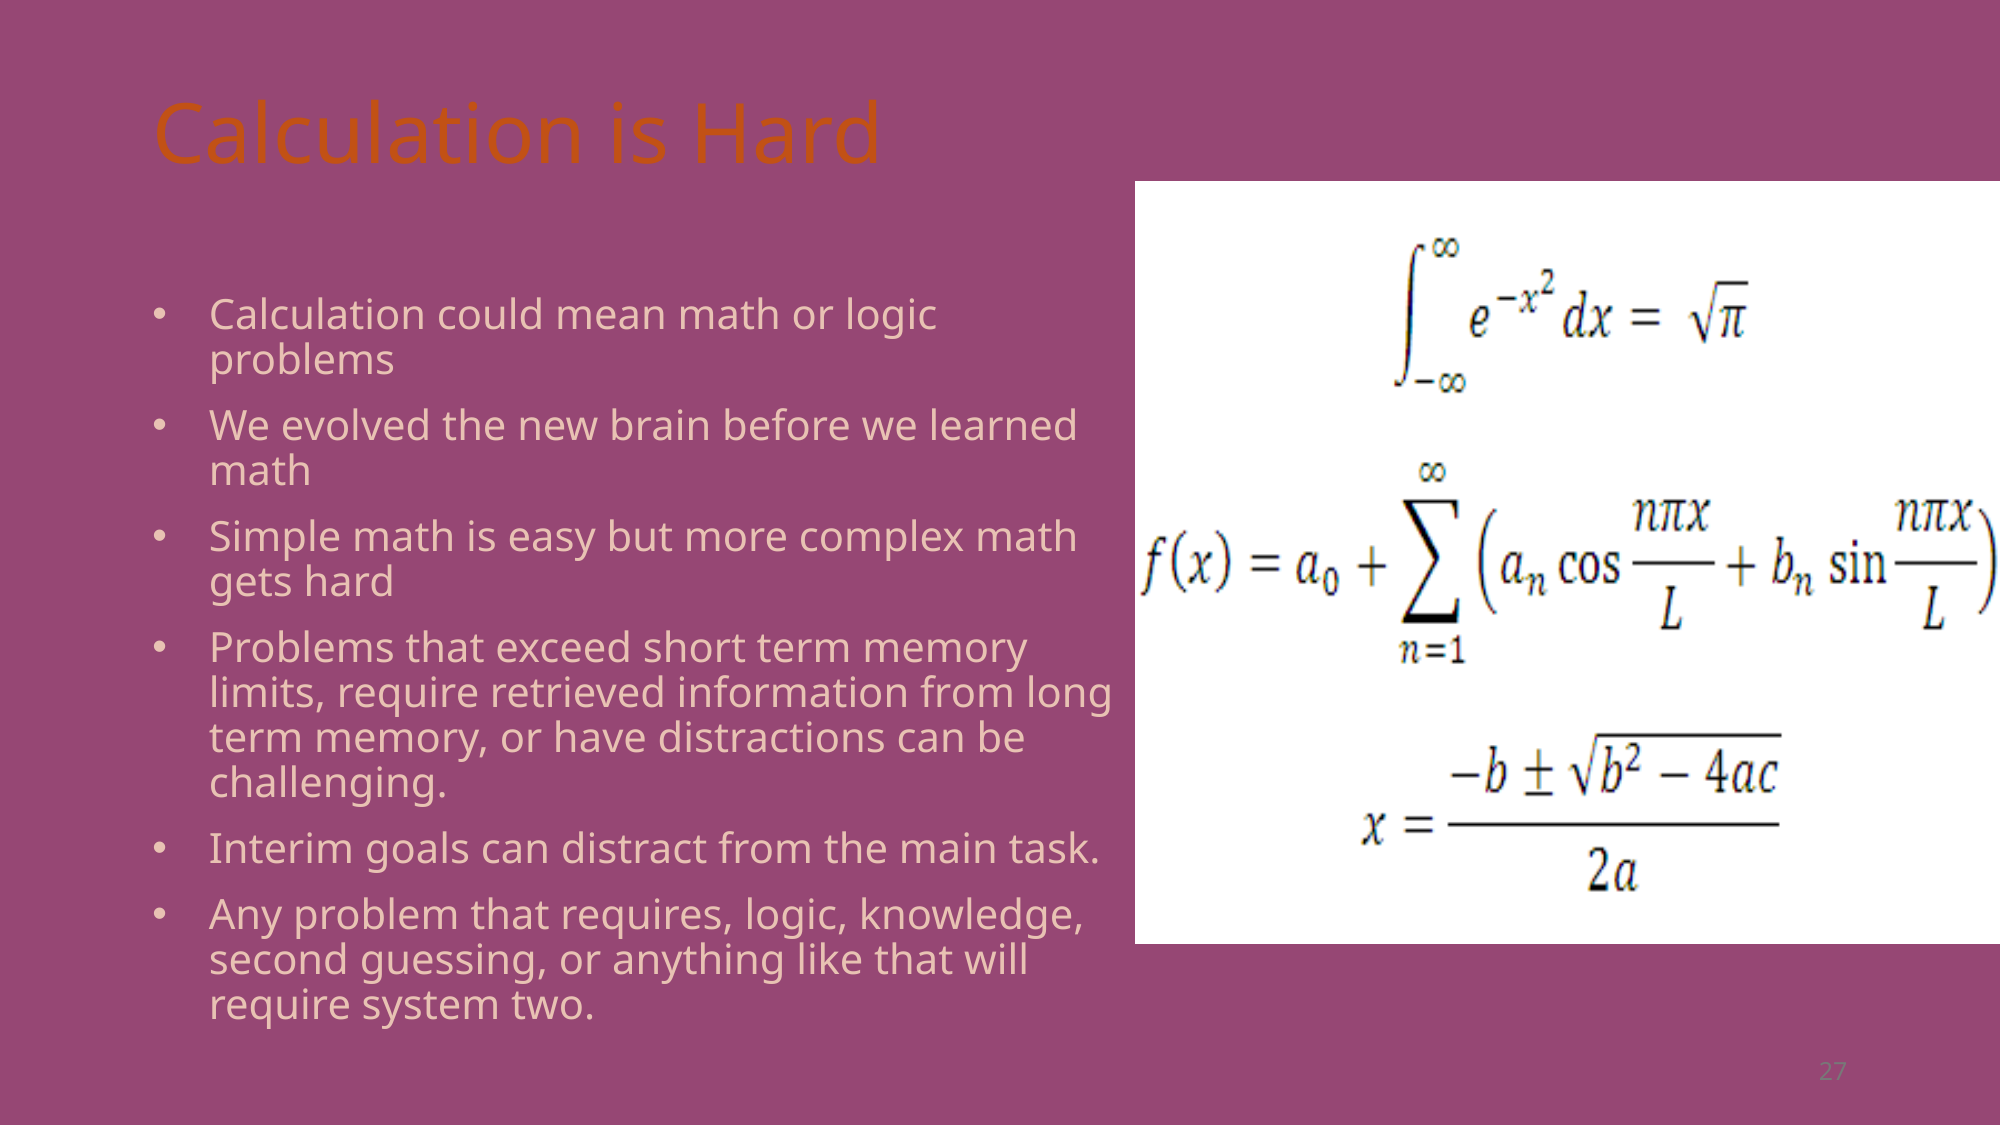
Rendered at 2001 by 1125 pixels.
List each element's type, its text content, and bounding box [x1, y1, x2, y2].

slide_number 27 [1412, 1042, 1863, 1103]
title Calculation is Hard [137, 59, 1864, 215]
picture [1135, 180, 2000, 945]
list Calculation could mean math or logic problems We evolved the new brain before we learned math Simple math is easy but more complex math gets hard Problems that exceed short term memory limits, require retrieved information from long term memory, or have distractions can be challenging. Interim goals can distract from the main task. Any problem that requires, logic, knowledge, second guessing, or anything like that will require system two. [137, 214, 1131, 1125]
